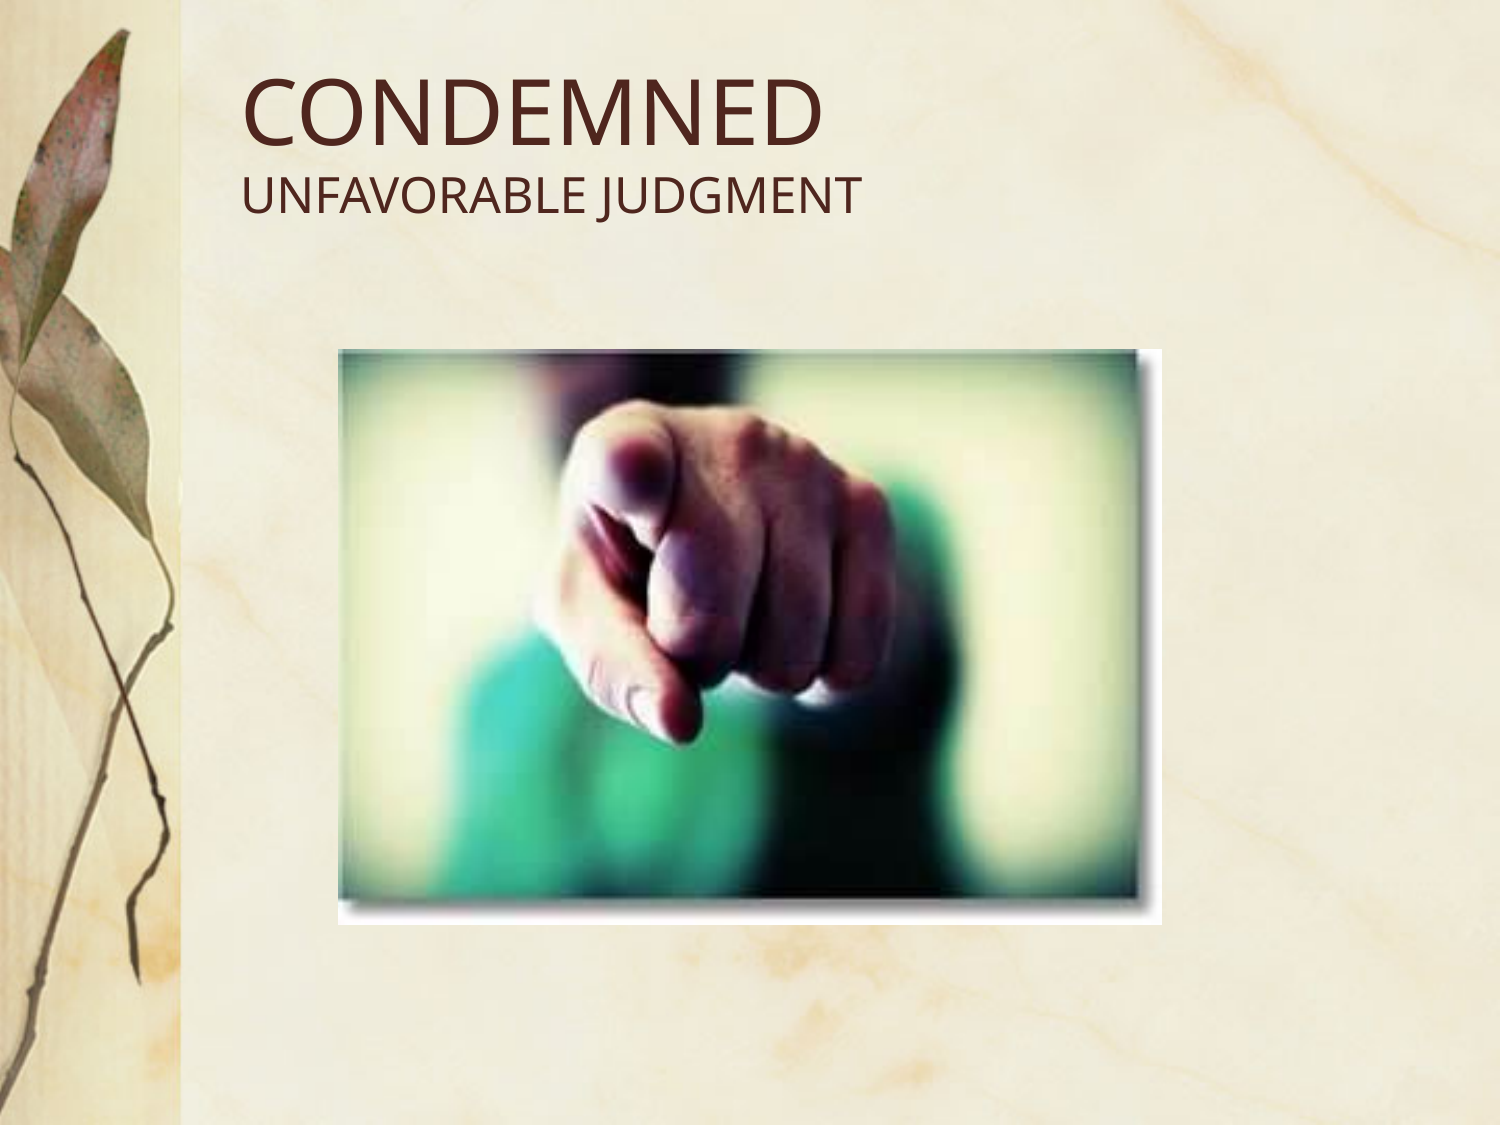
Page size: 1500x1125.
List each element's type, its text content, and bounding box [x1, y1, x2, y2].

picture [0, 0, 1500, 1125]
title condemned unfavorable judgment [224, 44, 1426, 233]
